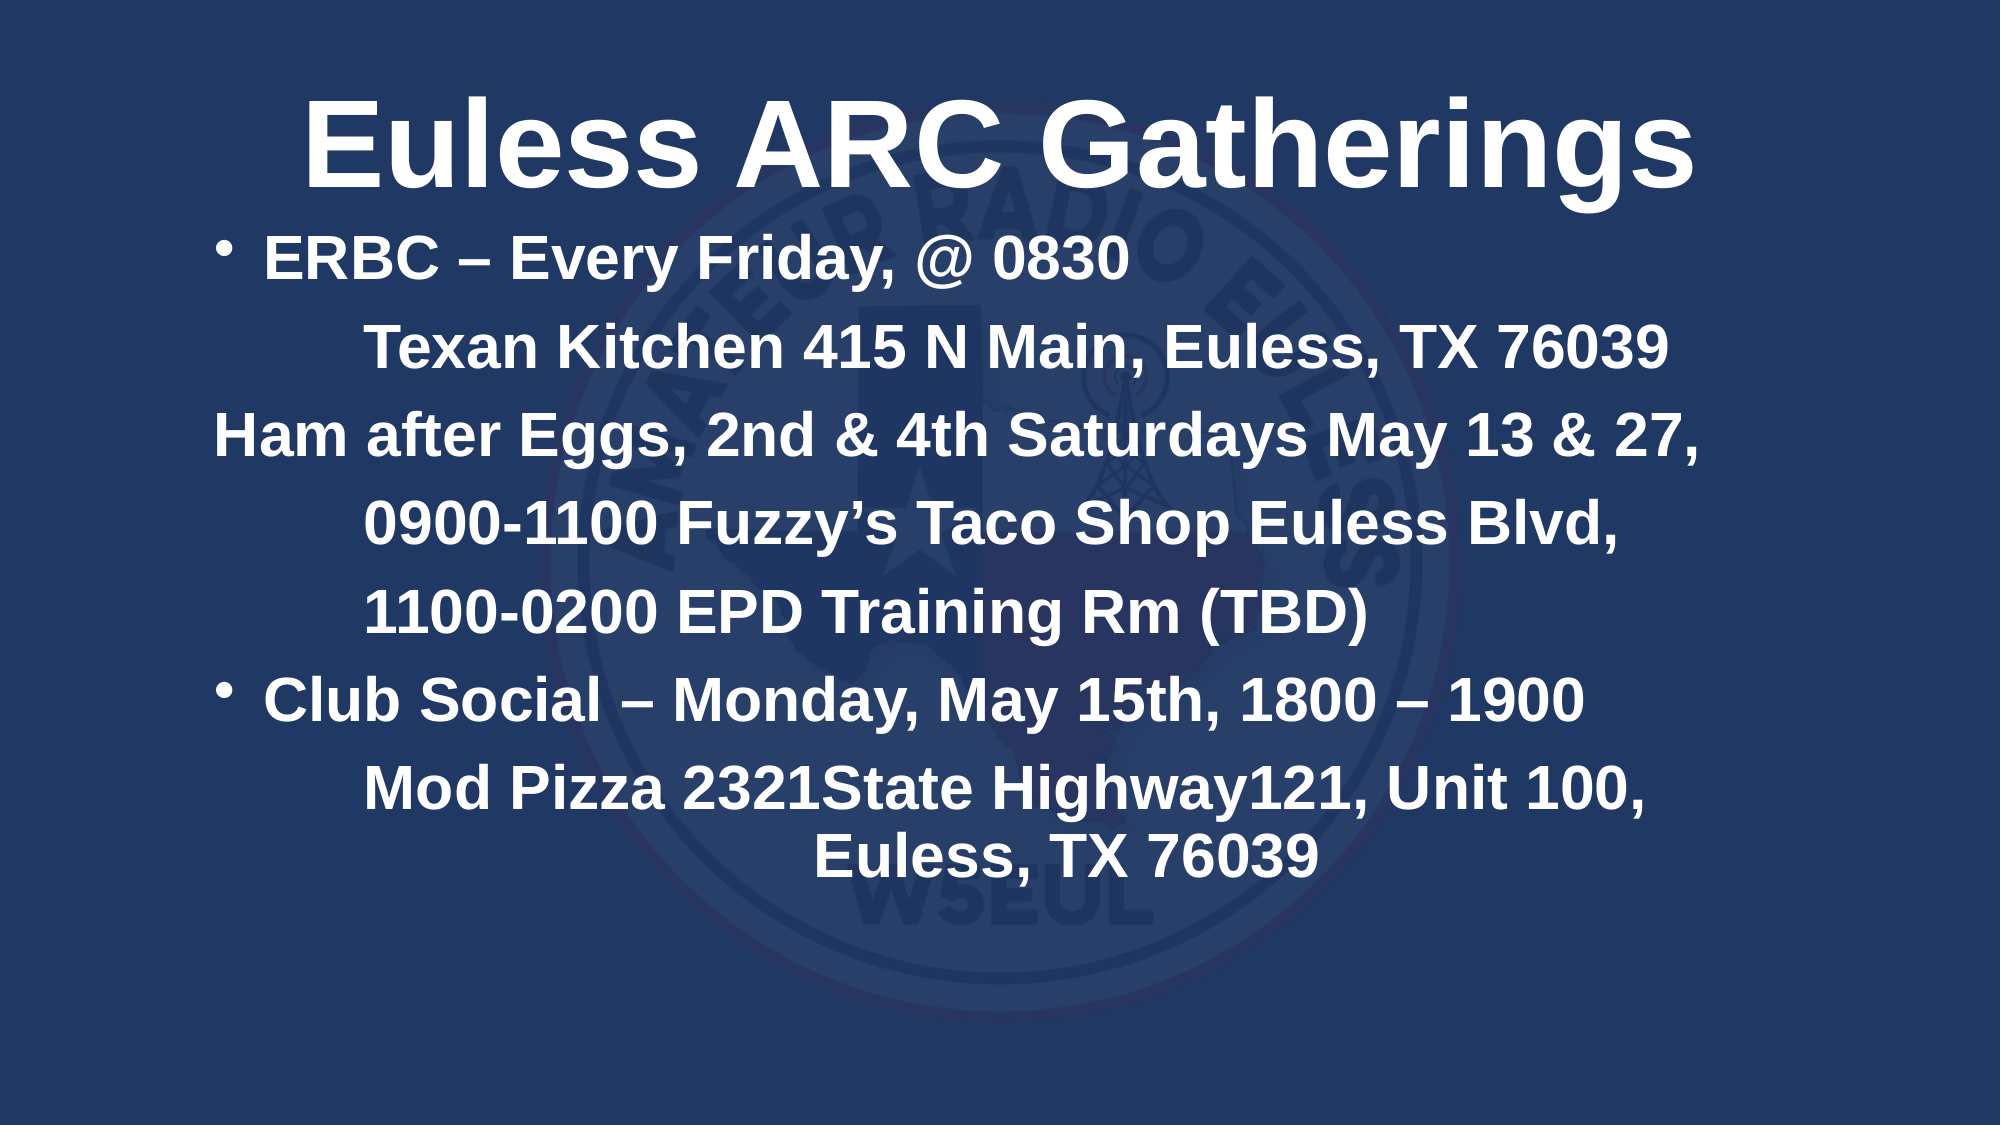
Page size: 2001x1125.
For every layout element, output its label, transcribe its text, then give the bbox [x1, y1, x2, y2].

text_box ERBC – Every Friday, @ 0830 Texan Kitchen 415 N Main, Euless, TX 76039 Ham after Eggs, 2nd & 4th Saturdays May 13 & 27, 0900-1100 Fuzzy’s Taco Shop Euless Blvd, 1100-0200 EPD Training Rm (TBD) Club Social – Monday, May 15th, 1800 – 1900 Mod Pizza 2321State Highway121, Unit 100, Euless, TX 76039 [206, 218, 464, 898]
picture [464, 27, 1536, 1098]
text_box ERBC – Every Friday, @ 0830 Texan Kitchen 415 N Main, Euless, TX 76039 Ham after Eggs, 2nd & 4th Saturdays May 13 & 27, 0900-1100 Fuzzy’s Taco Shop Euless Blvd, 1100-0200 EPD Training Rm (TBD) Club Social – Monday, May 15th, 1800 – 1900 Mod Pizza 2321State Highway121, Unit 100, Euless, TX 76039 [1536, 218, 1794, 898]
text_box Euless ARC Gatherings [290, 55, 464, 220]
text_box Euless ARC Gatherings [1536, 55, 1709, 220]
